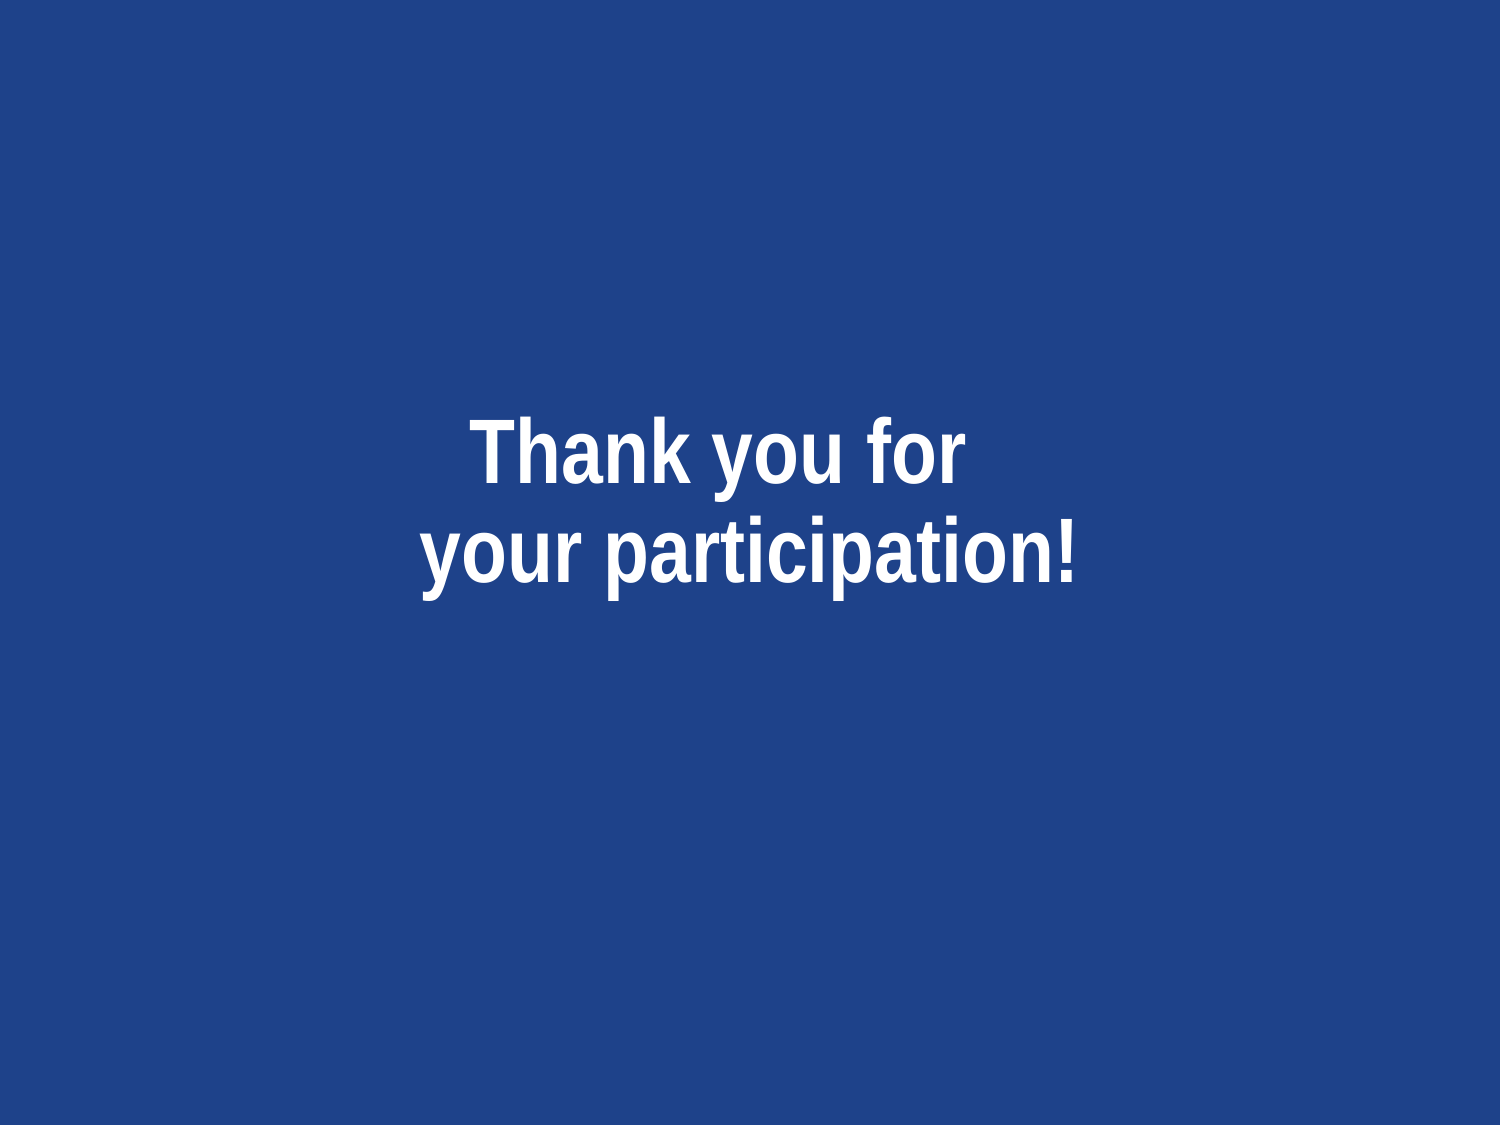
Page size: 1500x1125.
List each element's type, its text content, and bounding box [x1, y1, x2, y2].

text_box Thank you for your participation! [374, 397, 1125, 611]
text_box [0, 0, 1500, 1125]
